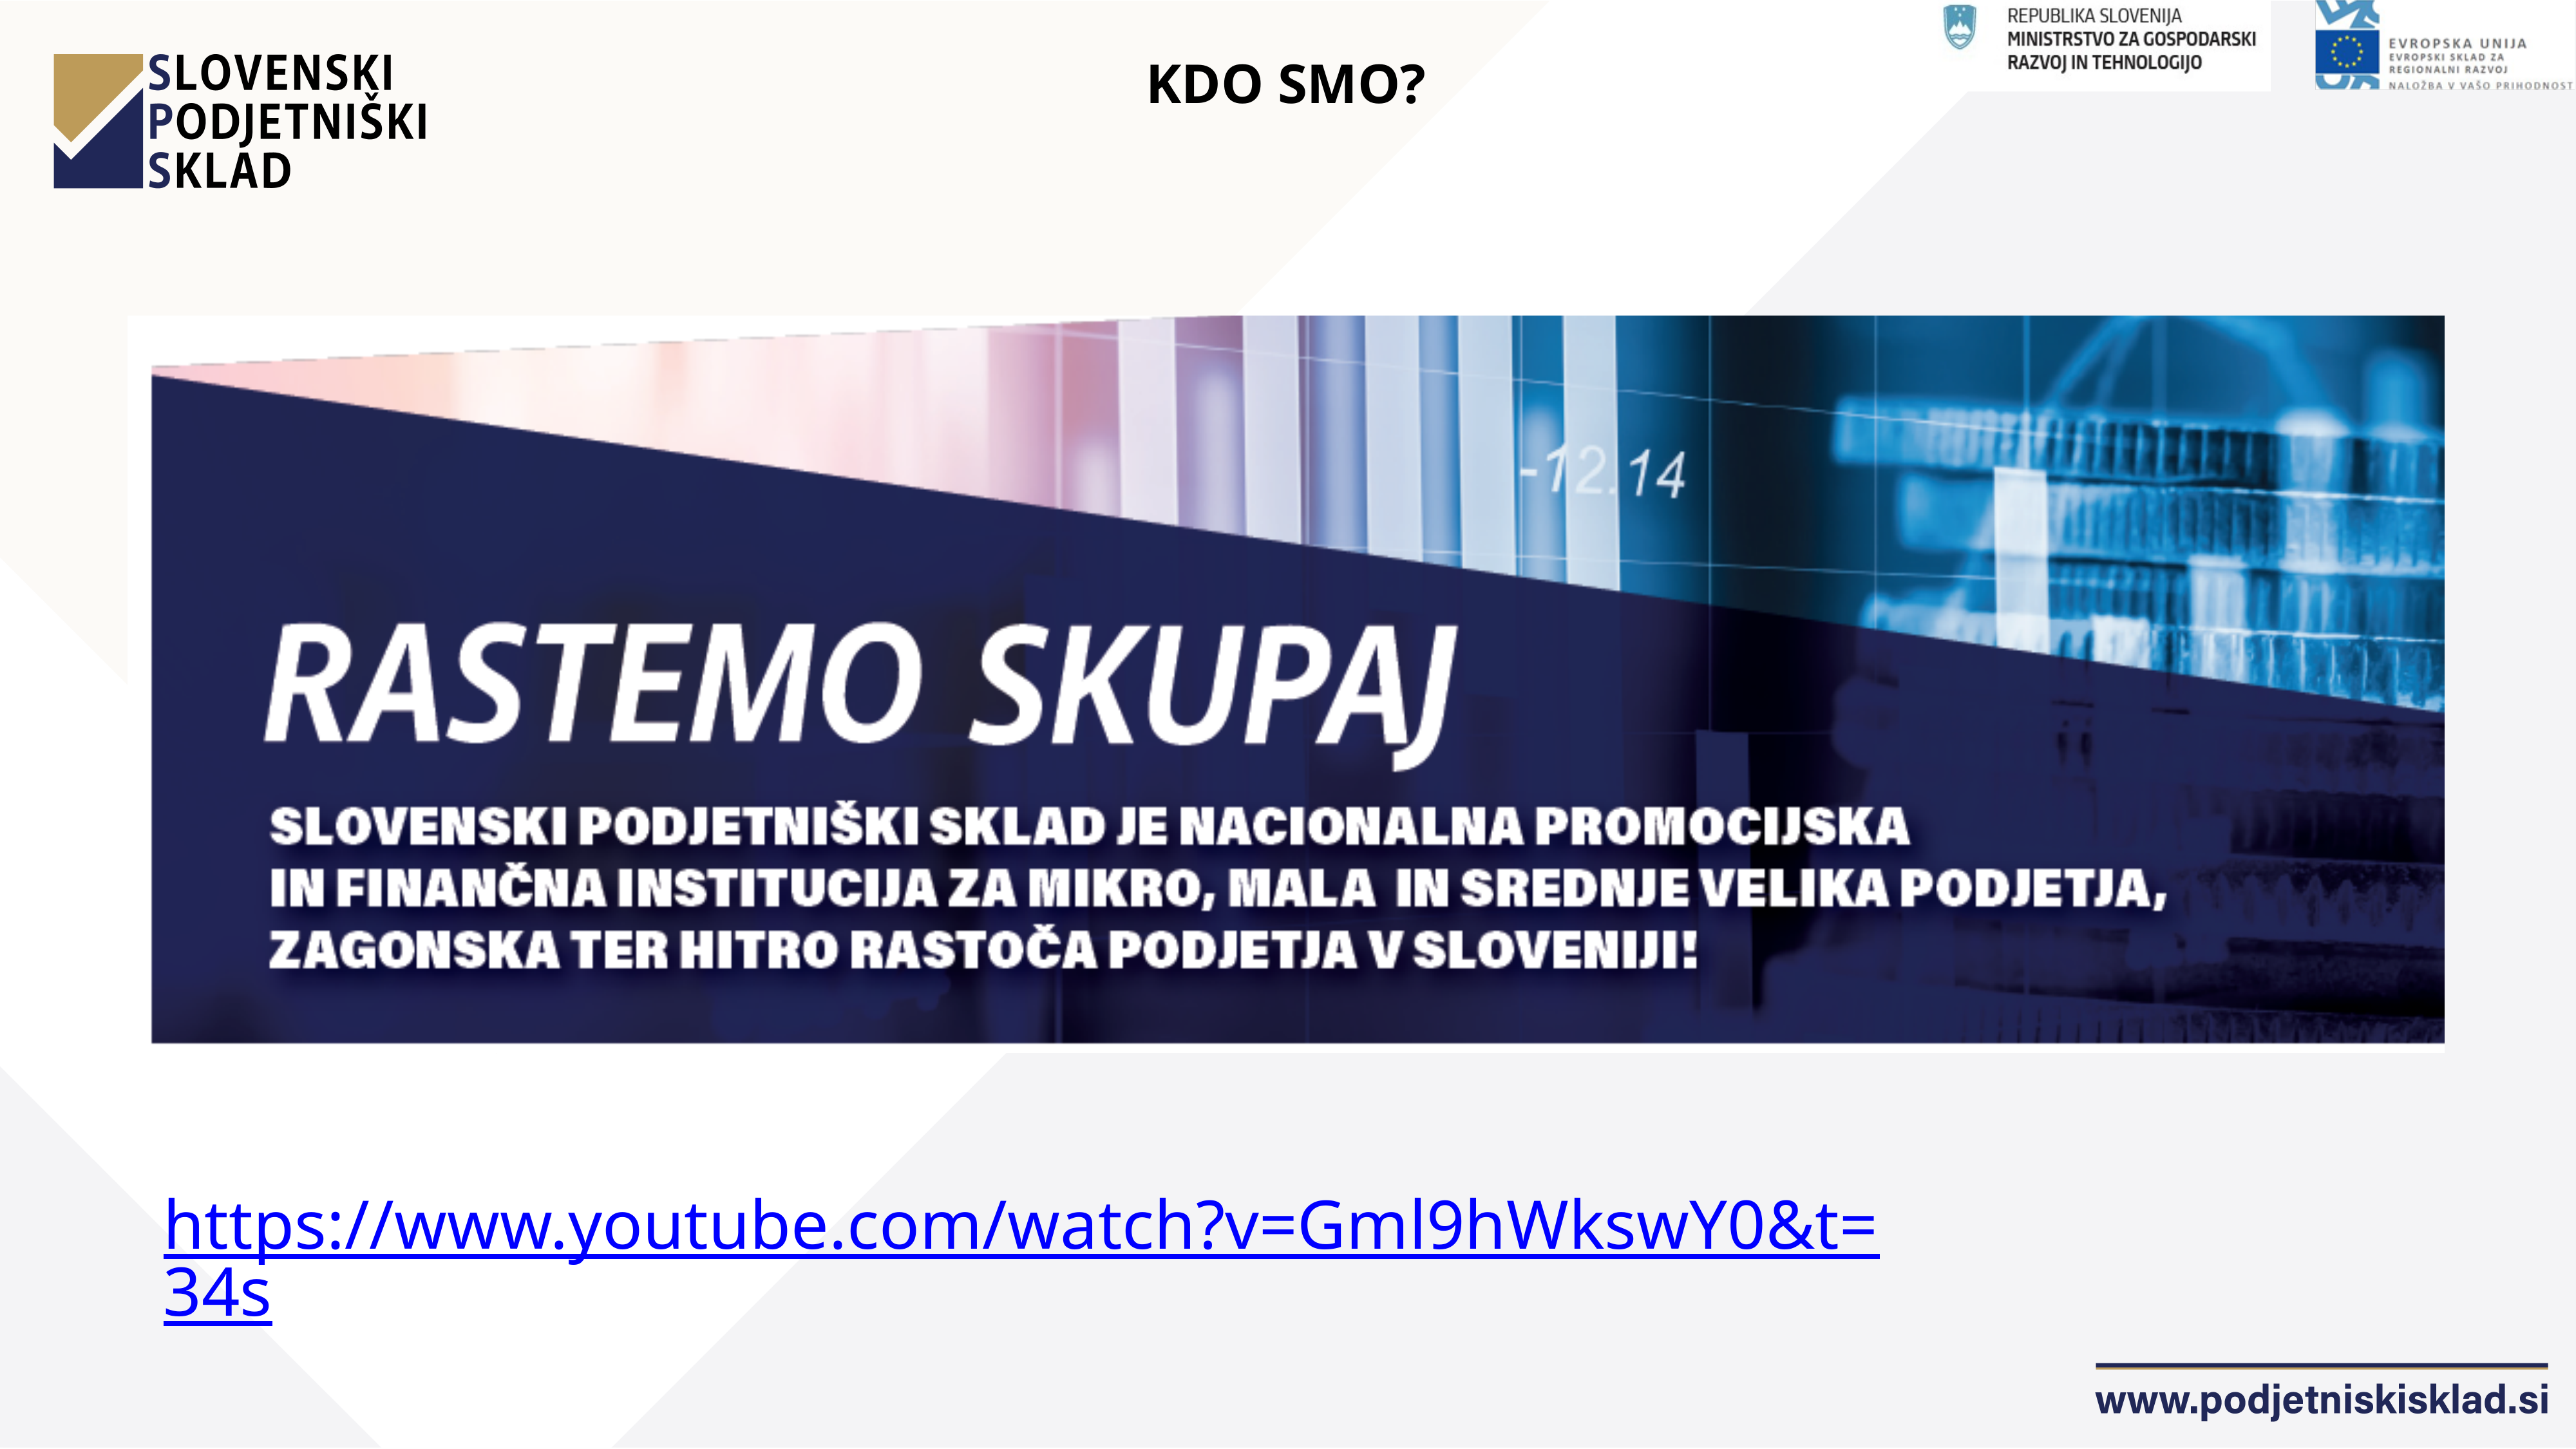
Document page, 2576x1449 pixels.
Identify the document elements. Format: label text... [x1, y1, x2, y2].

picture [0, 0, 2576, 1449]
text_box https://www.youtube.com/watch?v=Gml9hWkswY0&t=34s [158, 1176, 1915, 1359]
text_box KDO SMO? [379, 44, 2193, 120]
